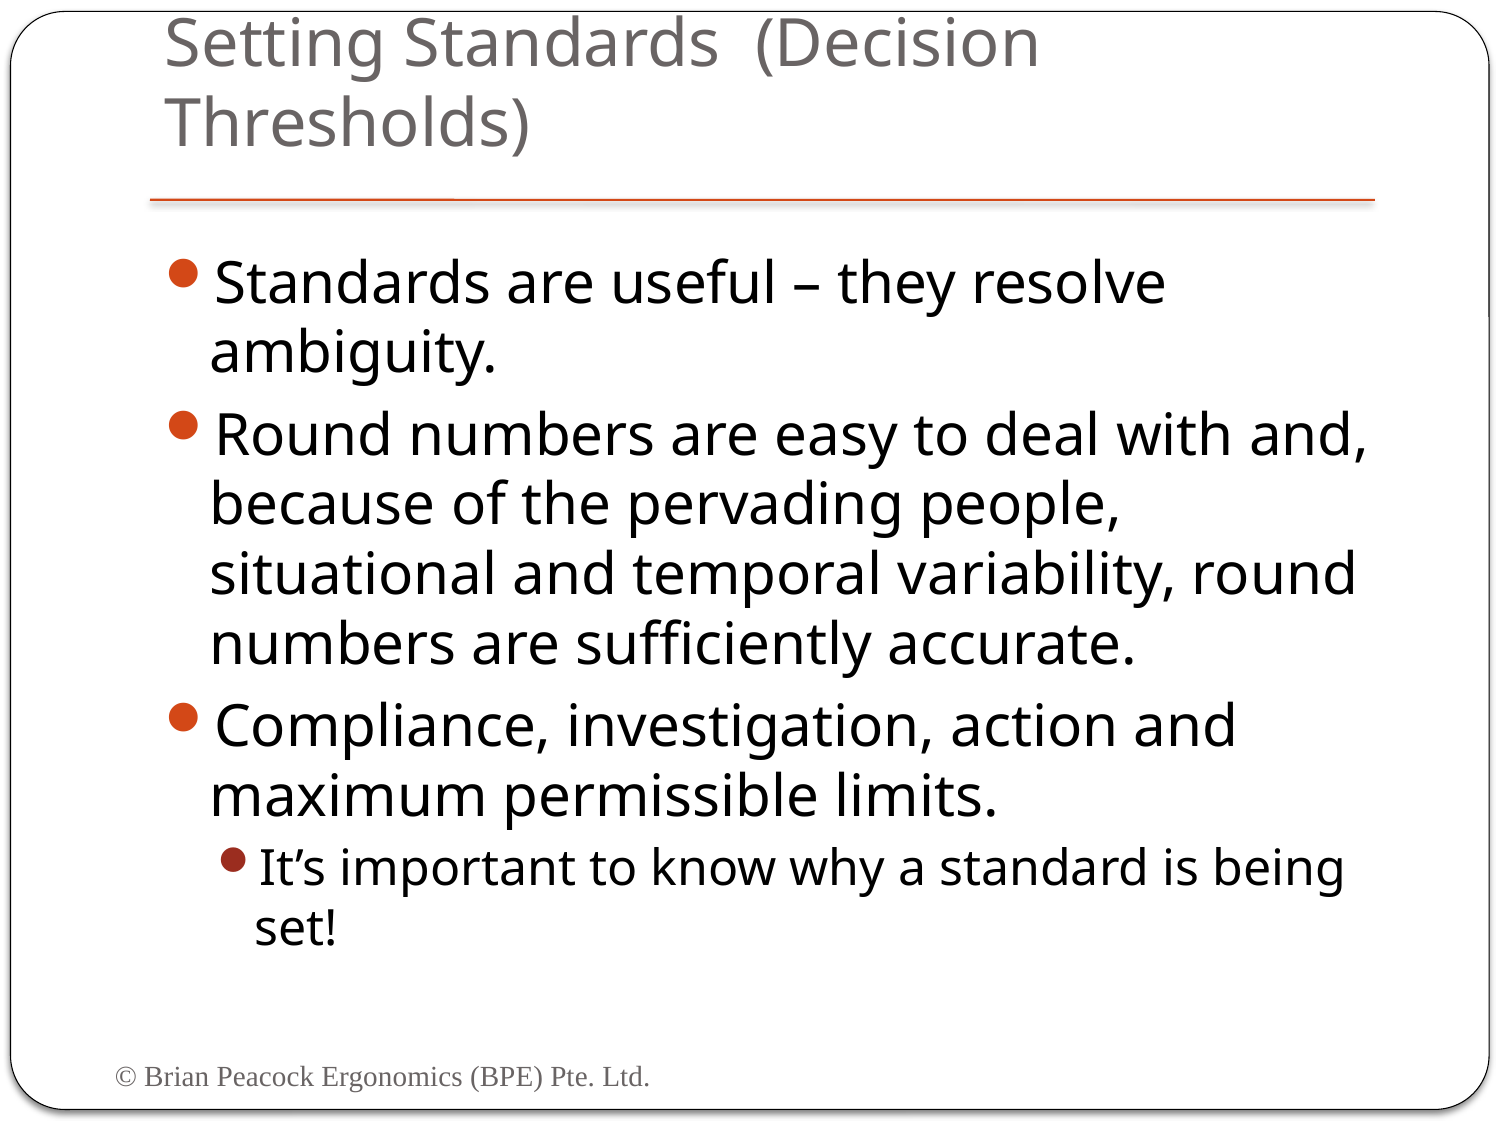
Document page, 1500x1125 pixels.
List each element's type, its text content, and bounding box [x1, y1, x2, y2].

list Standards are useful – they resolve ambiguity. Round numbers are easy to deal with and, because of the pervading people, situational and temporal variability, round numbers are sufficiently accurate. Compliance, investigation, action and maximum permissible limits. It’s important to know why a standard is being set! [150, 237, 1425, 988]
title Setting Standards (Decision Thresholds) [150, 45, 1425, 175]
footer © Brian Peacock Ergonomics (BPE) Pte. Ltd. [99, 1037, 750, 1113]
